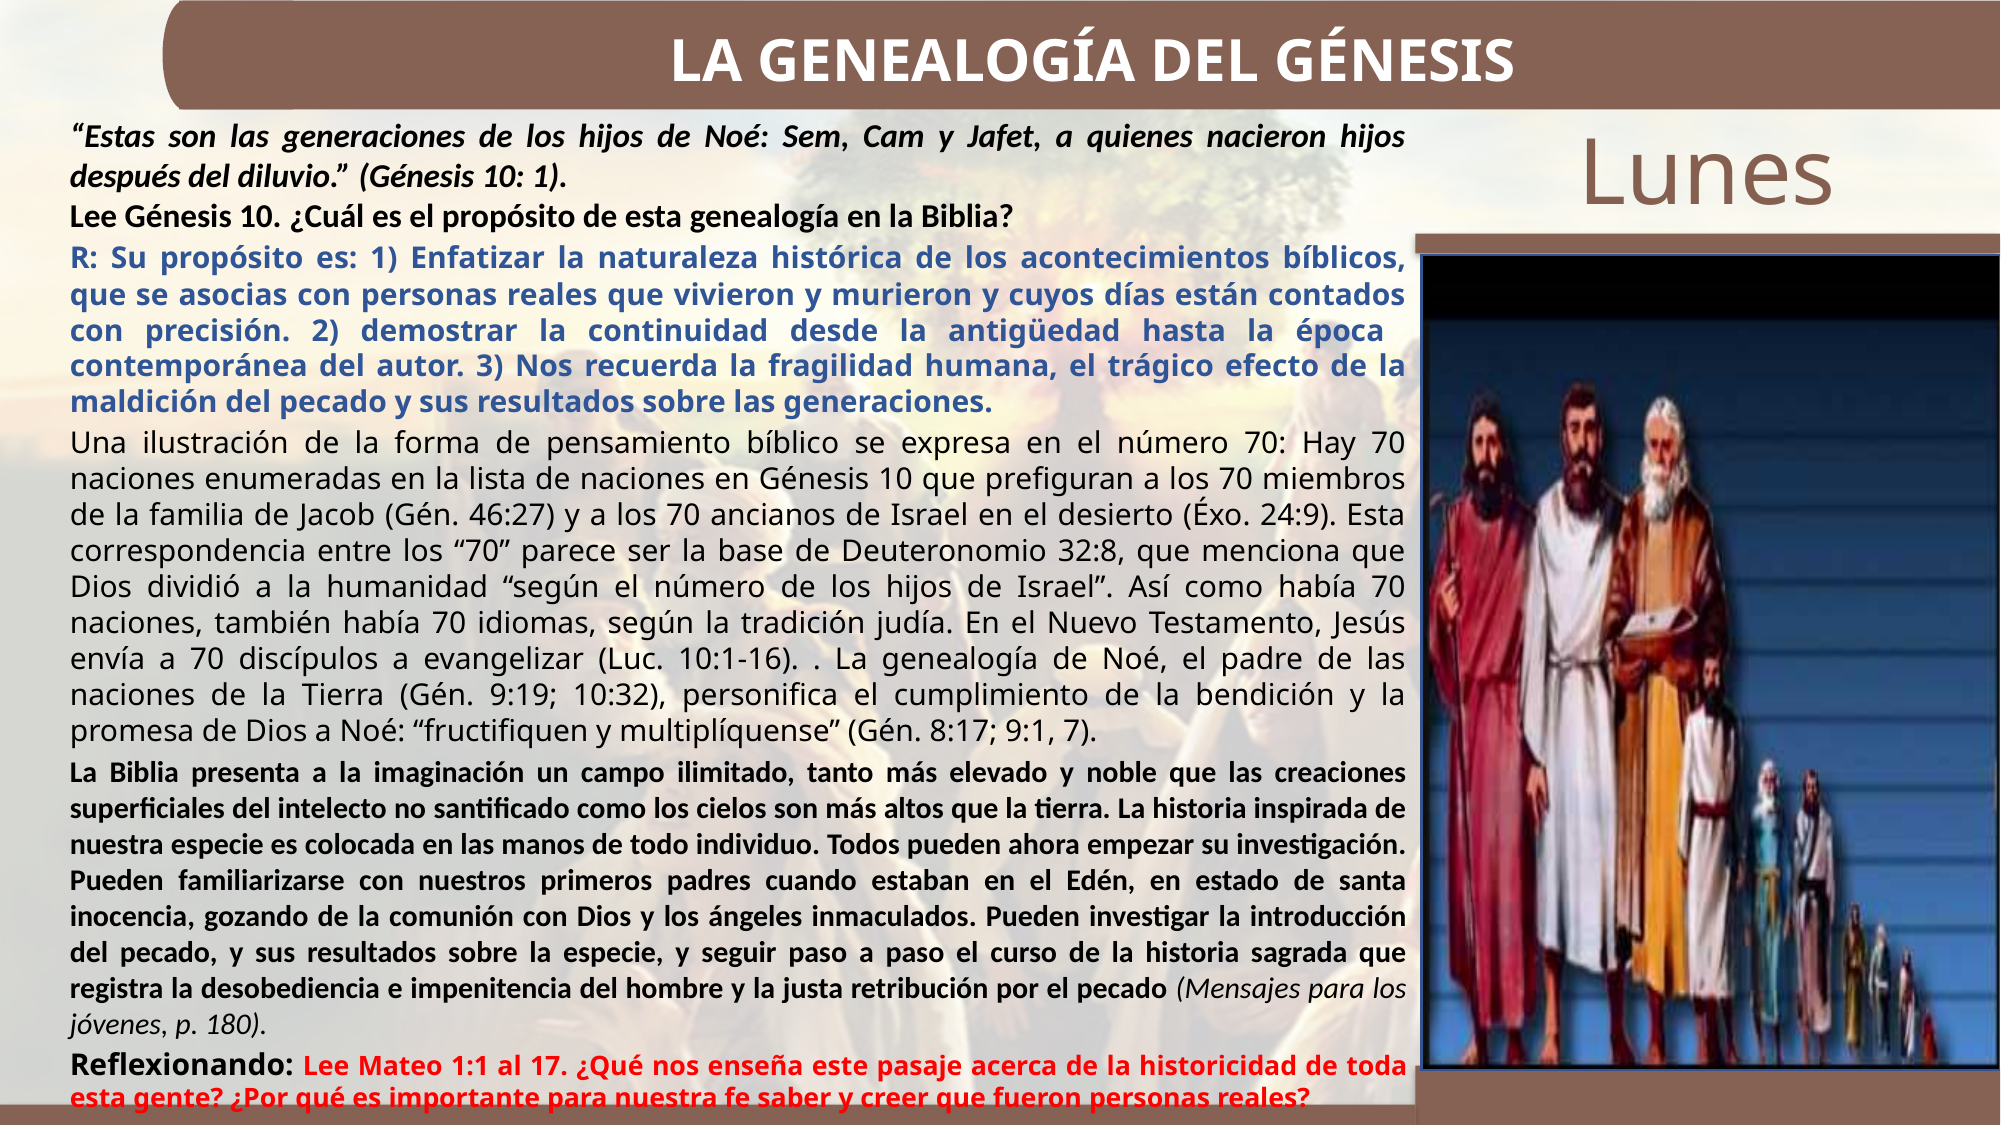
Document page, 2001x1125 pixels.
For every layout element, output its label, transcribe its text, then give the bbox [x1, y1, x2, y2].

text_box [1420, 254, 2000, 1071]
text_box “Estas son las generaciones de los hijos de Noé: Sem, Cam y Jafet, a quienes nacieron hijos después del diluvio.” (Génesis 10: 1). Lee Génesis 10. ¿Cuál es el propósito de esta genealogía en la Biblia? [55, 107, 1422, 231]
text_box LA GENEALOGÍA DEL GÉNESIS [184, 16, 2000, 101]
text_box R: Su propósito es: 1) Enfatizar la naturaleza histórica de los acontecimientos bíblicos, que se asocias con personas reales que vivieron y murieron y cuyos días están contados con precisión. 2) demostrar la continuidad desde la antigüedad hasta la época contemporánea del autor. 3) Nos recuerda la fragilidad humana, el trágico efecto de la maldición del pecado y sus resultados sobre las generaciones. Una ilustración de la forma de pensamiento bíblico se expresa en el número 70: Hay 70 naciones enumeradas en la lista de naciones en Génesis 10 que prefiguran a los 70 miembros de la familia de Jacob (Gén. 46:27) y a los 70 ancianos de Israel en el desierto (Éxo. 24:9). Esta correspondencia entre los “70” parece ser la base de Deuteronomio 32:8, que menciona que Dios dividió a la humanidad “según el número de los hijos de Israel”. Así como había 70 naciones, también había 70 idiomas, según la tradición judía. En el Nuevo Testamento, Jesús envía a 70 discípulos a evangelizar (Luc. 10:1-16). . La genealogía de Noé, el padre de las naciones de la Tierra (Gén. 9:19; 10:32), personifica el cumplimiento de la bendición y la promesa de Dios a Noé: “fructifiquen y multiplíquense” (Gén. 8:17; 9:1, 7). La Biblia presenta a la imaginación un campo ilimitado, tanto más elevado y noble que las creaciones superficiales del intelecto no santificado como los cielos son más altos que la tierra. La historia inspirada de nuestra especie es colocada en las manos de todo individuo. Todos pueden ahora empezar su investigación. Pueden familiarizarse con nuestros primeros padres cuando estaban en el Edén, en estado de santa inocencia, gozando de la comunión con Dios y los ángeles inmaculados. Pueden investigar la introducción del pecado, y sus resultados sobre la especie, y seguir paso a paso el curso de la historia sagrada que registra la desobediencia e impenitencia del hombre y la justa retribución por el pecado (Mensajes para los jóvenes, p. 180). Reflexionando: Lee Mateo 1:1 al 17. ¿Qué nos enseña este pasaje acerca de la historicidad de toda esta gente? ¿Por qué es importante para nuestra fe saber y creer que fueron personas reales? [55, 231, 1422, 1125]
